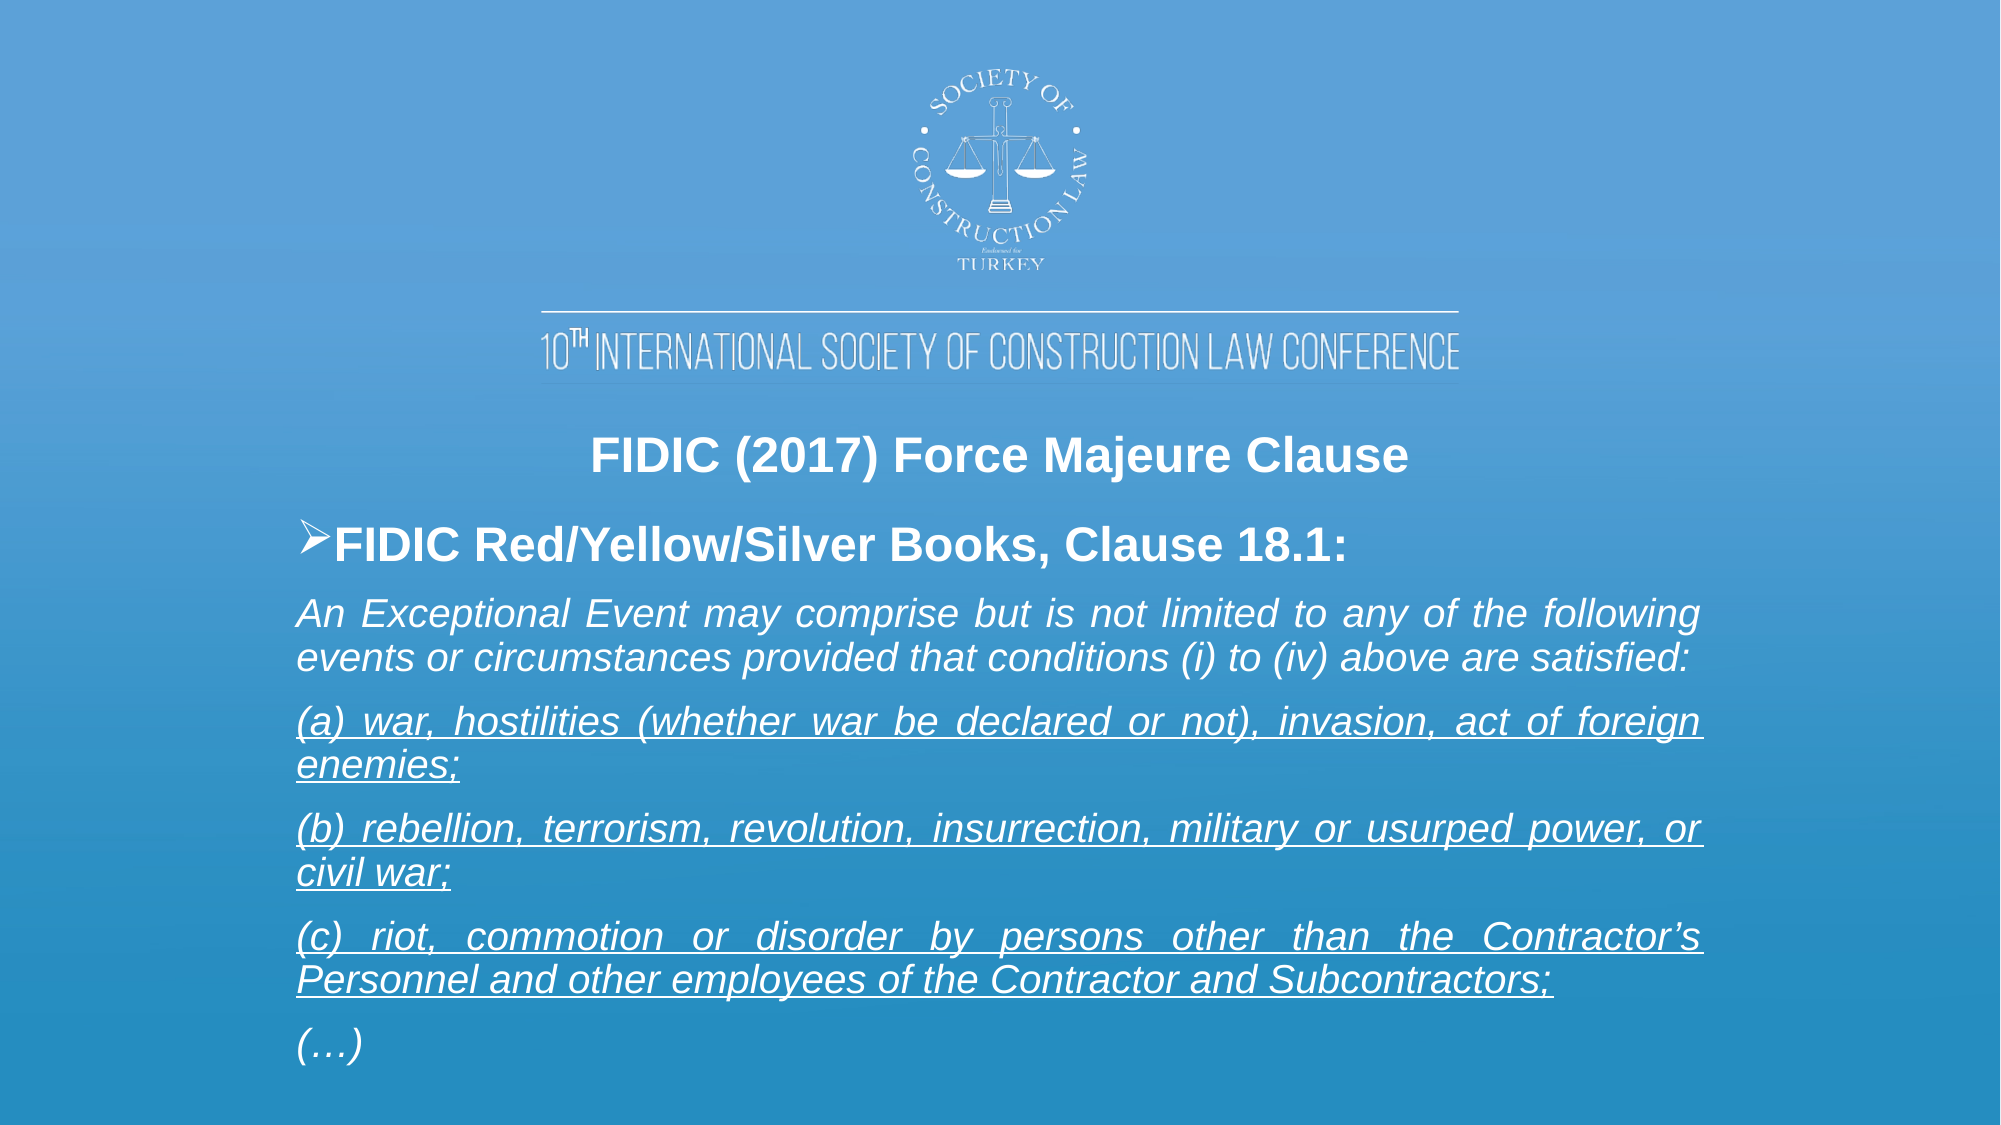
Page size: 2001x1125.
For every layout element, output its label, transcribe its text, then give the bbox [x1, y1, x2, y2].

text_box FIDIC Red/Yellow/Silver Books, Clause 18.1: An Exceptional Event may comprise but is not limited to any of the following events or circumstances provided that conditions (i) to (iv) above are satisfied: (a) war, hostilities (whether war be declared or not), invasion, act of foreign enemies; (b) rebellion, terrorism, revolution, insurrection, military or usurped power, or civil war; (c) riot, commotion or disorder by persons other than the Contractor’s Personnel and other employees of the Contractor and Subcontractors; (…) [281, 512, 1719, 1087]
text_box FIDIC (2017) Force Majeure Clause [558, 384, 1442, 491]
picture [0, 0, 2001, 1125]
